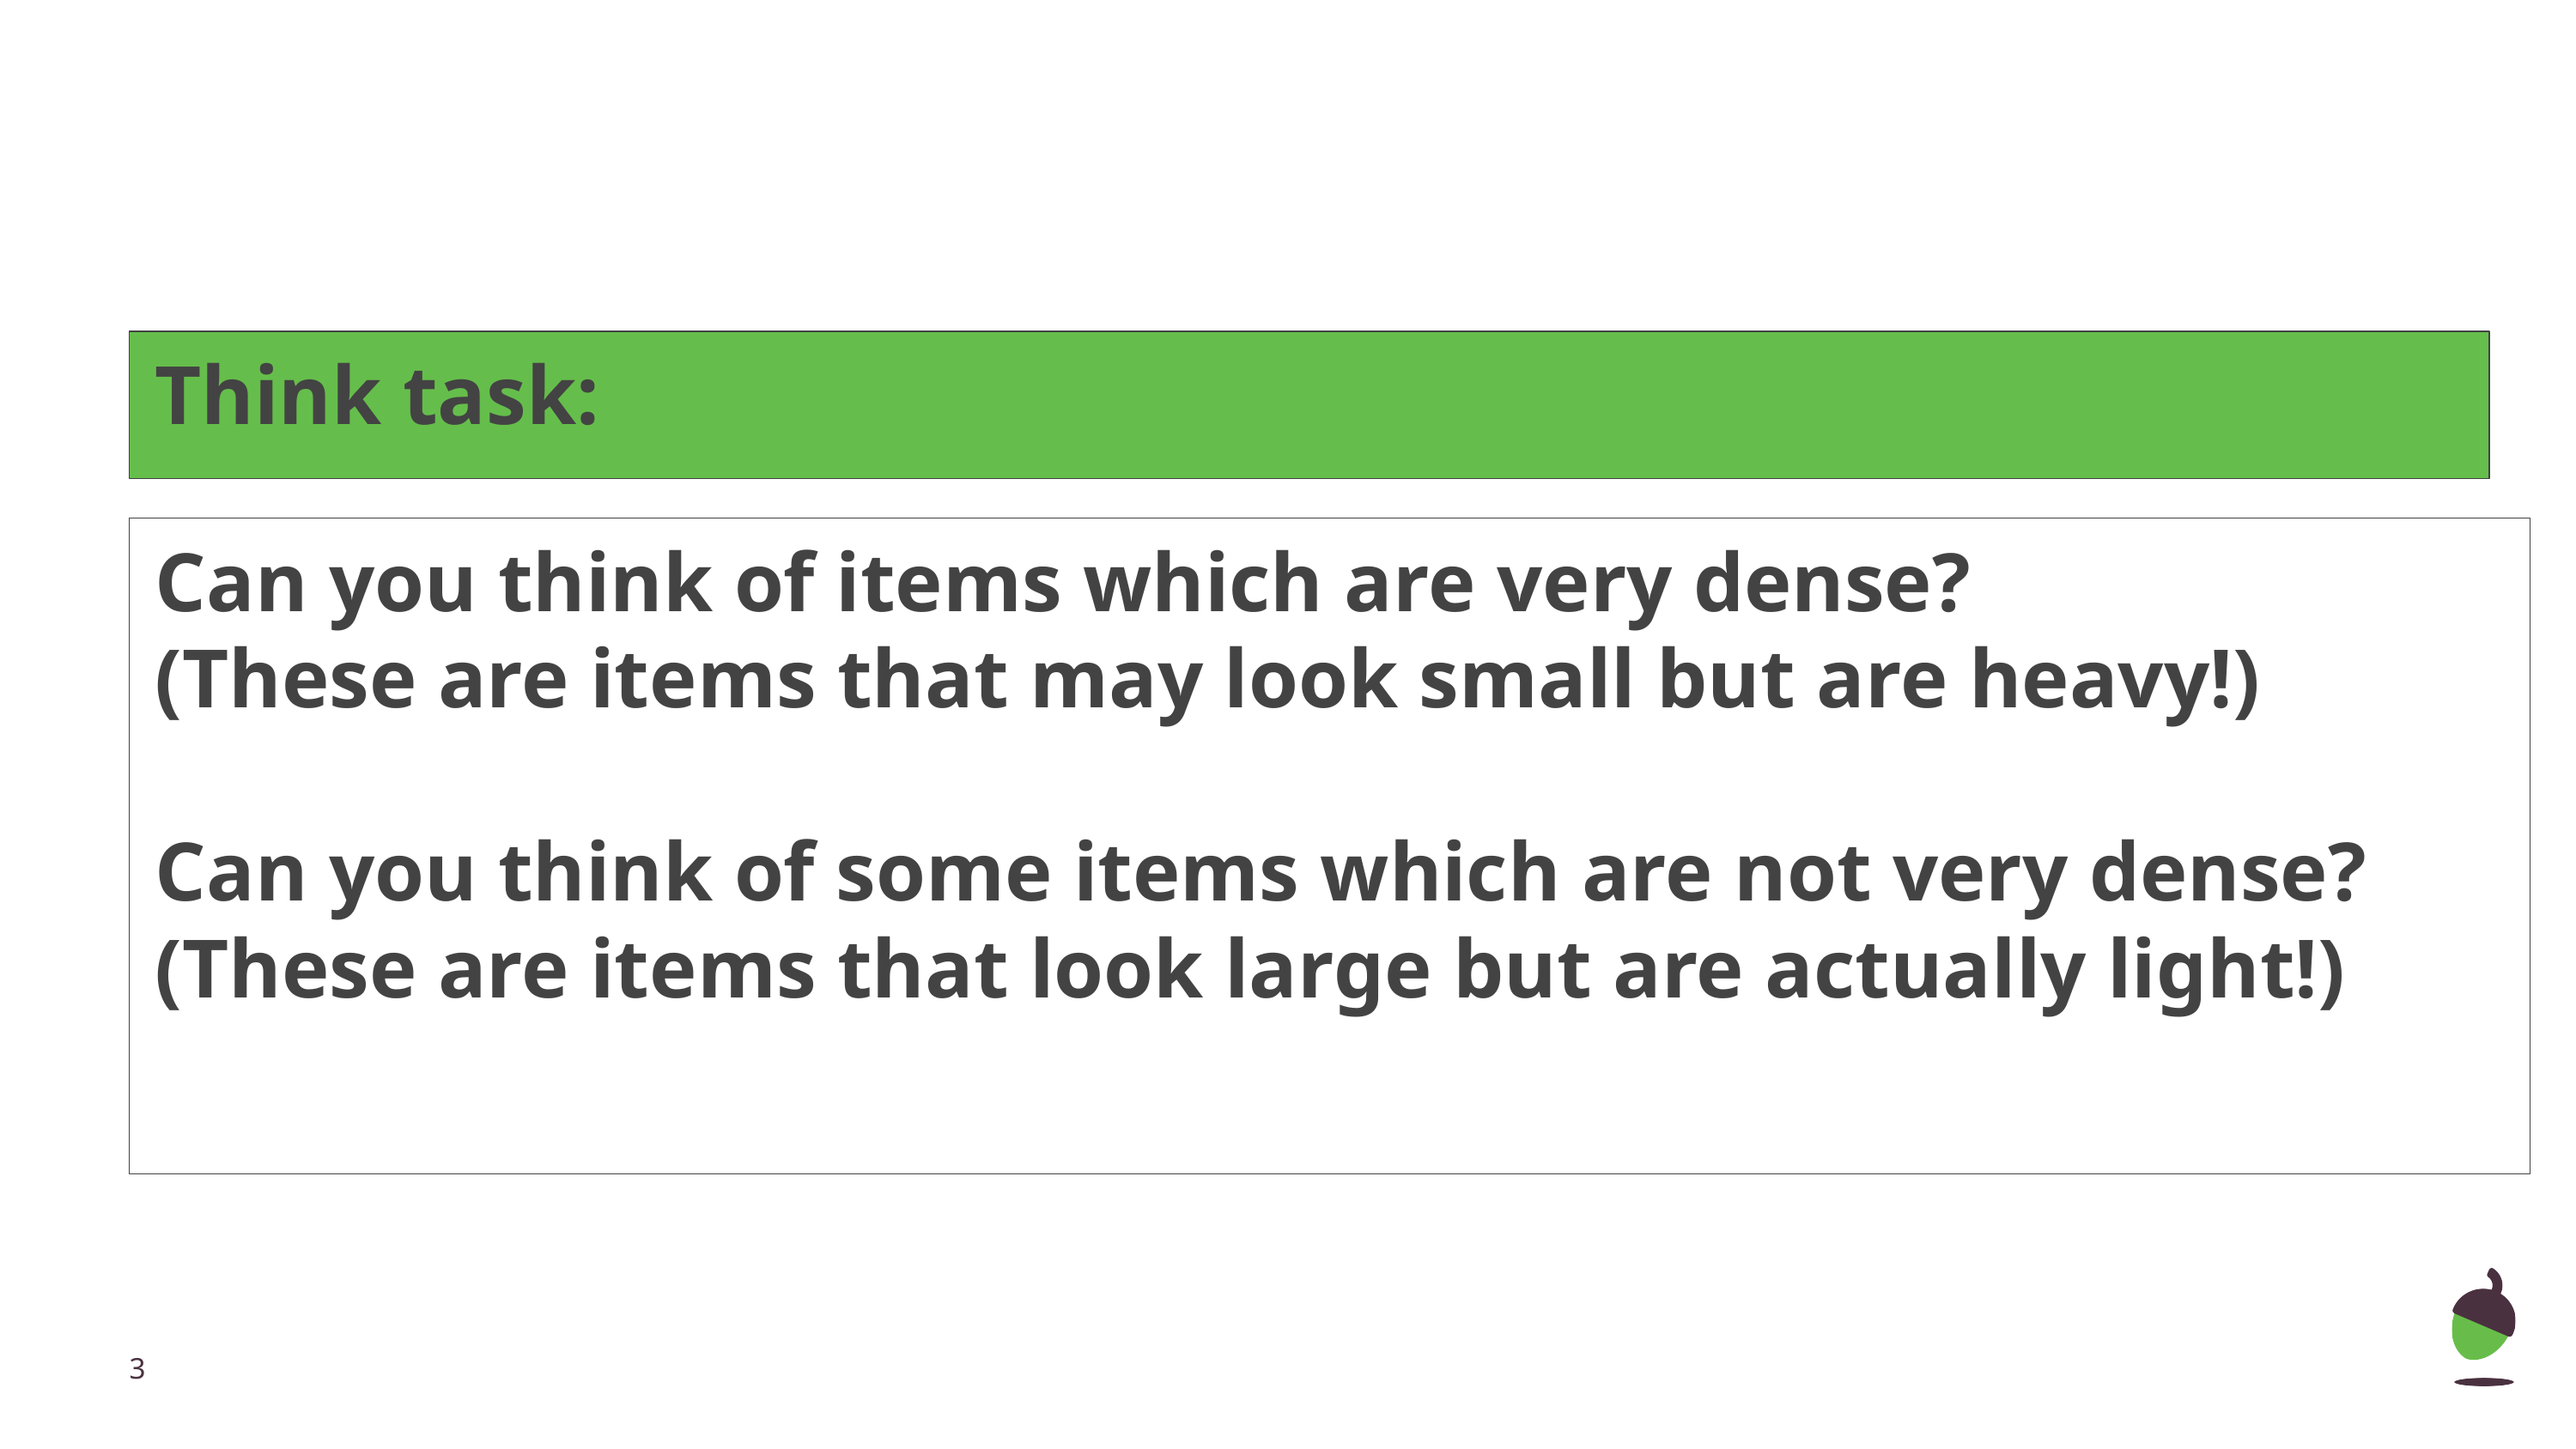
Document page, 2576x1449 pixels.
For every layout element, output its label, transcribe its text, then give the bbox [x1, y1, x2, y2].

text_box Can you think of items which are very dense? (These are items that may look small but are heavy!) Can you think of some items which are not very dense? (These are items that look large but are actually light!) [129, 518, 2530, 1174]
picture [2451, 1268, 2516, 1386]
text_box Think task: [129, 330, 2489, 479]
slide_number ‹#› [129, 1349, 332, 1401]
